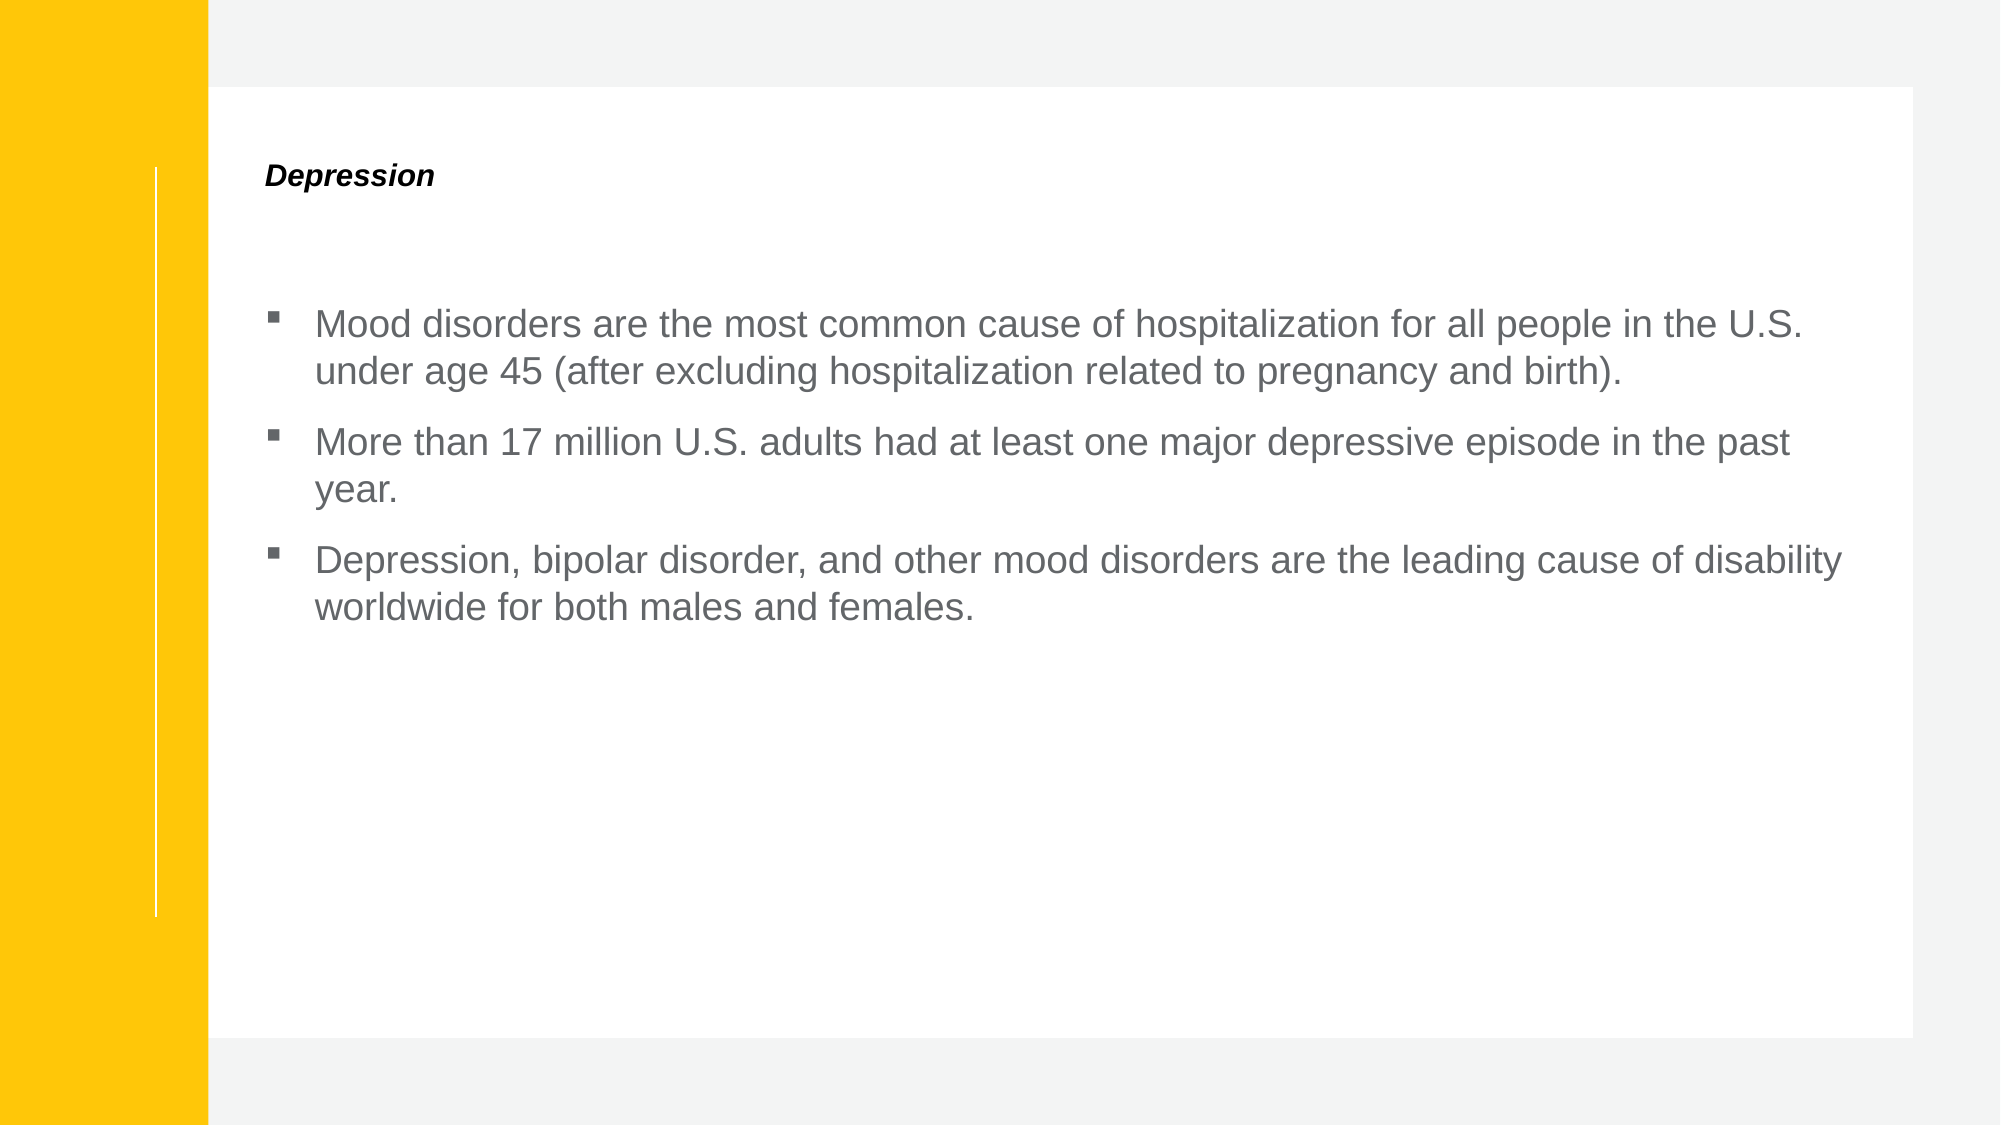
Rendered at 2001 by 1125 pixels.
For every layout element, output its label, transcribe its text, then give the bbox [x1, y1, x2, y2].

list Mood disorders are the most common cause of hospitalization for all people in the U.S. under age 45 (after excluding hospitalization related to pregnancy and birth). More than 17 million U.S. adults had at least one major depressive episode in the past year. Depression, bipolar disorder, and other mood disorders are the leading cause of disability worldwide for both males and females. [249, 291, 1886, 992]
title Depression [249, 104, 1886, 244]
